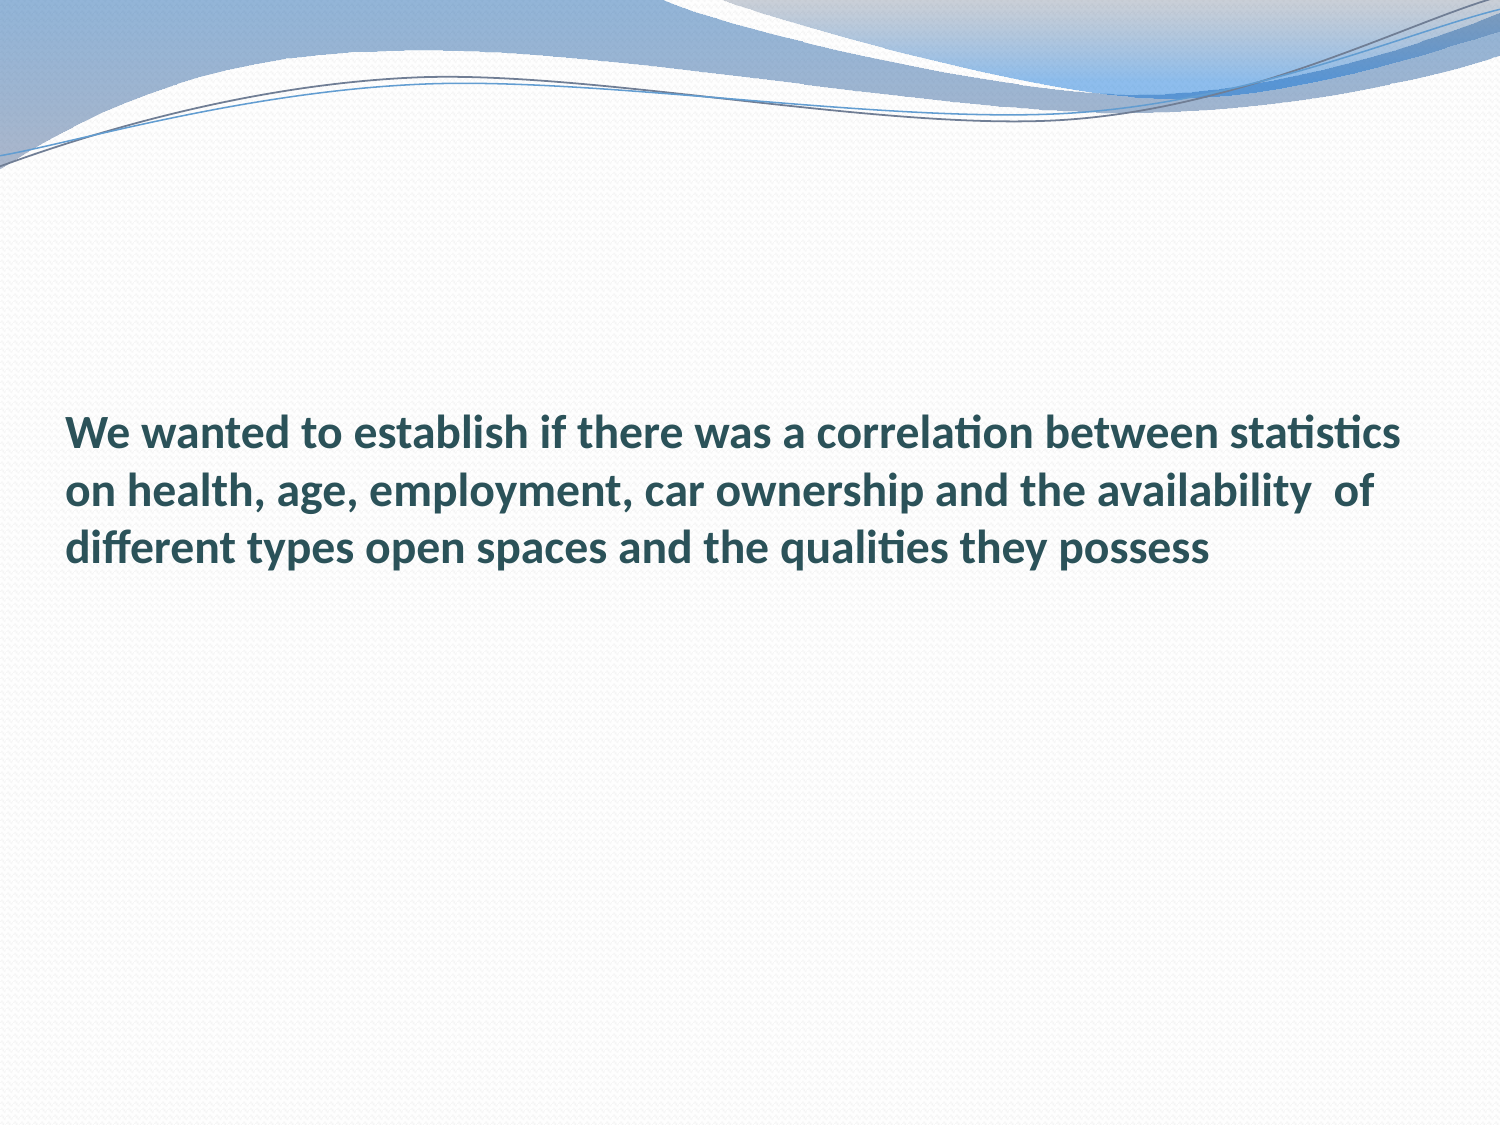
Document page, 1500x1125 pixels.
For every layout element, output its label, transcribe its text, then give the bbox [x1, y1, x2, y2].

title We wanted to establish if there was a correlation between statistics on health, age, employment, car ownership and the availability of different types open spaces and the qualities they possess [64, 385, 1415, 573]
